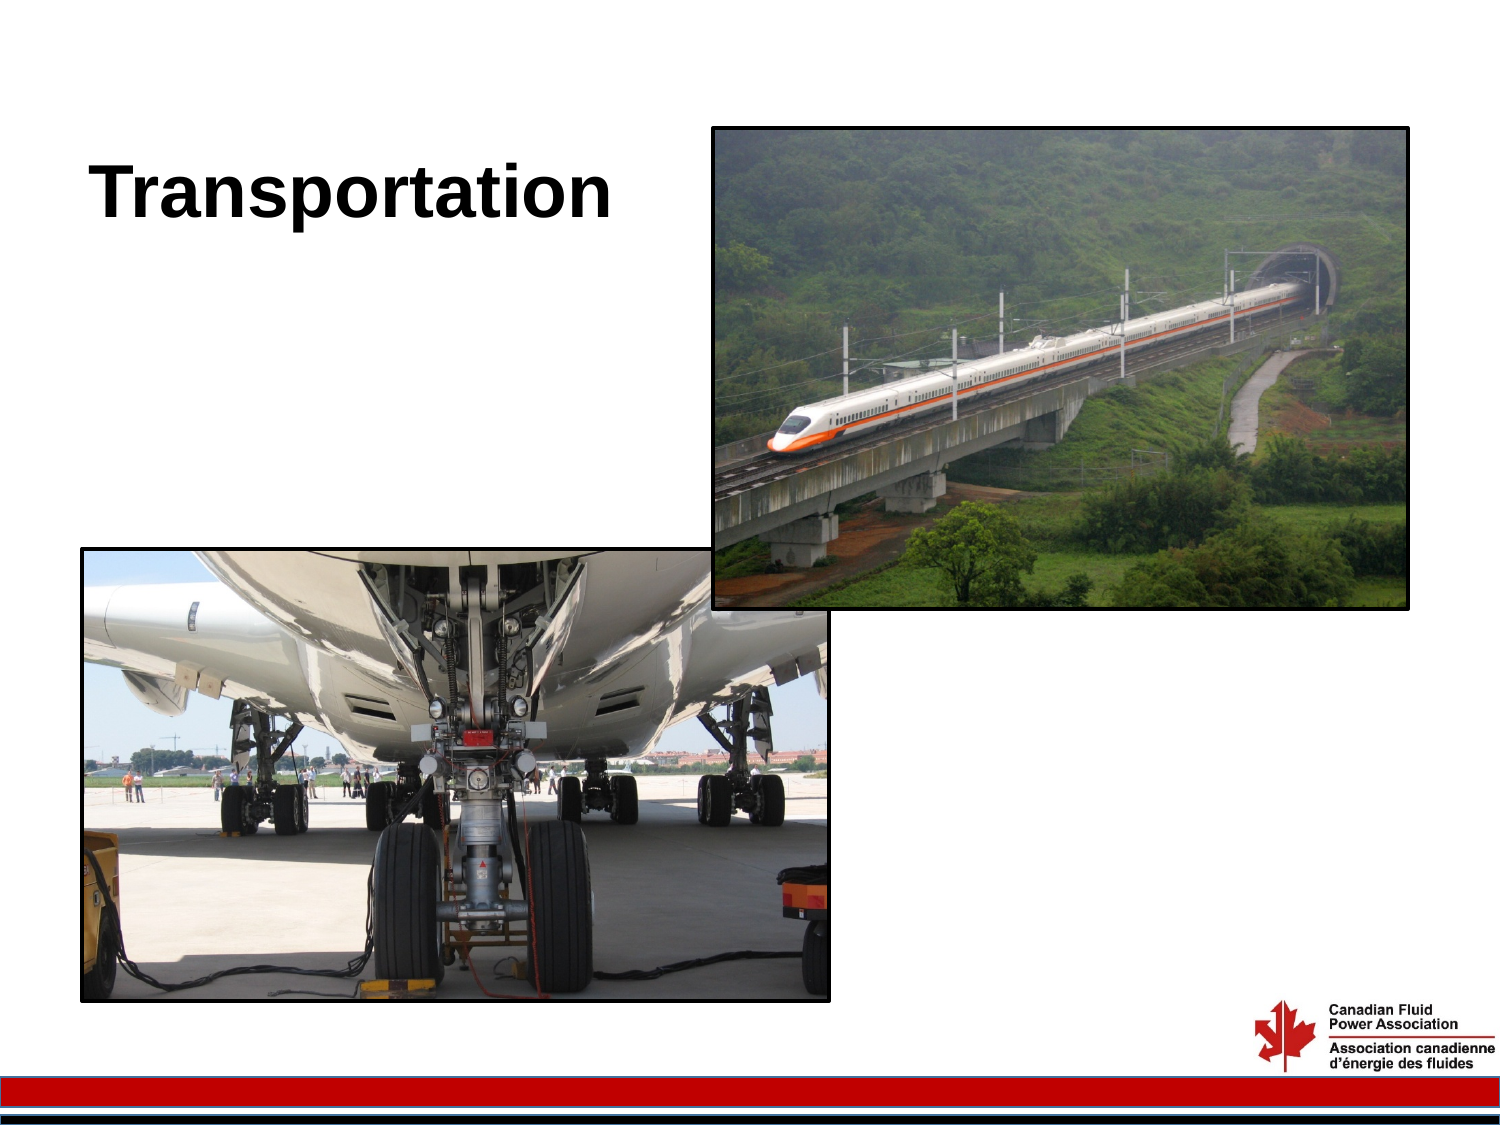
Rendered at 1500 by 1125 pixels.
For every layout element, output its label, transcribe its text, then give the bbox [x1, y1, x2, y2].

text_box [0, 1114, 1500, 1125]
text_box [0, 1076, 1500, 1108]
picture [84, 130, 1406, 999]
picture [1253, 993, 1500, 1078]
title Transportation [53, 131, 676, 255]
